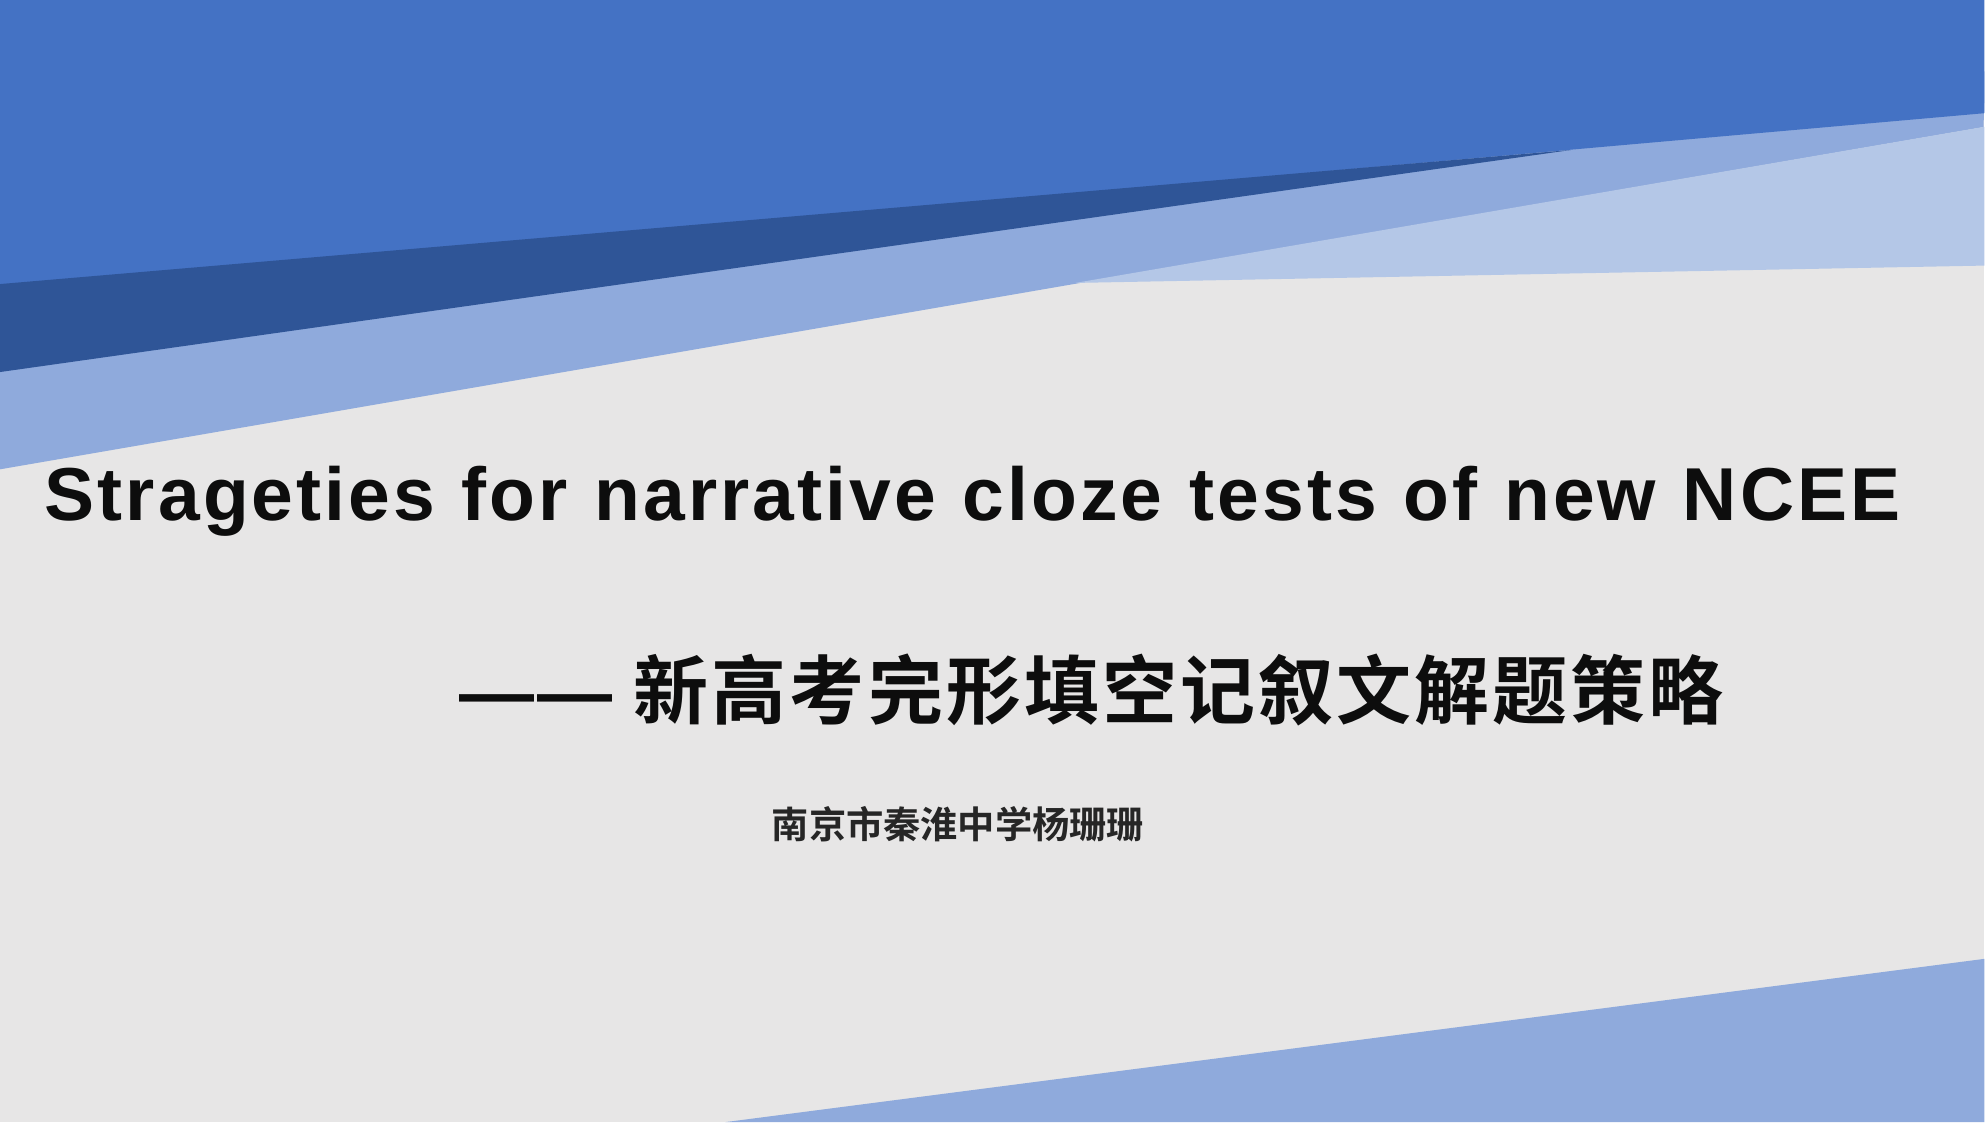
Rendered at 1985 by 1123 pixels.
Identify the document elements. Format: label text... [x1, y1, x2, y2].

title Strageties for narrative cloze tests of new NCEE ——新高考完形填空记叙文解题策略 [30, 378, 1955, 744]
list 南京市秦淮中学杨珊珊 [748, 789, 1160, 858]
